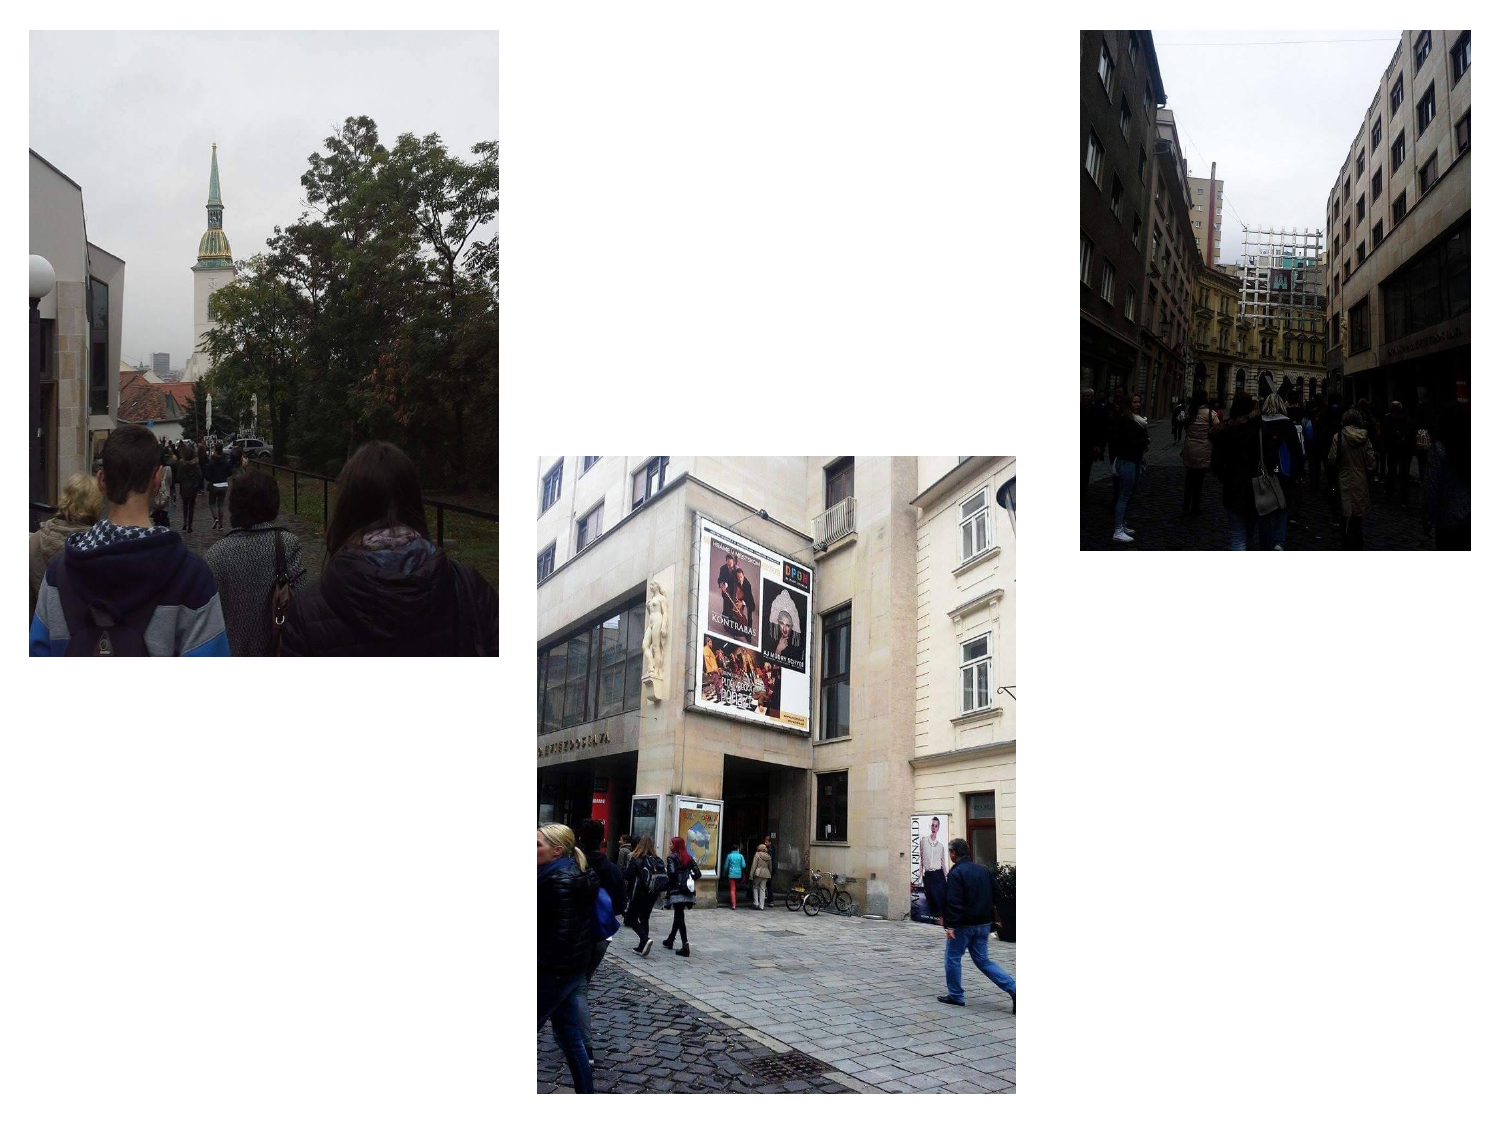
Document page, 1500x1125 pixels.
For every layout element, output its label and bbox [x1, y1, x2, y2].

picture [537, 455, 1017, 1095]
picture [1080, 30, 1471, 551]
picture [29, 30, 500, 658]
